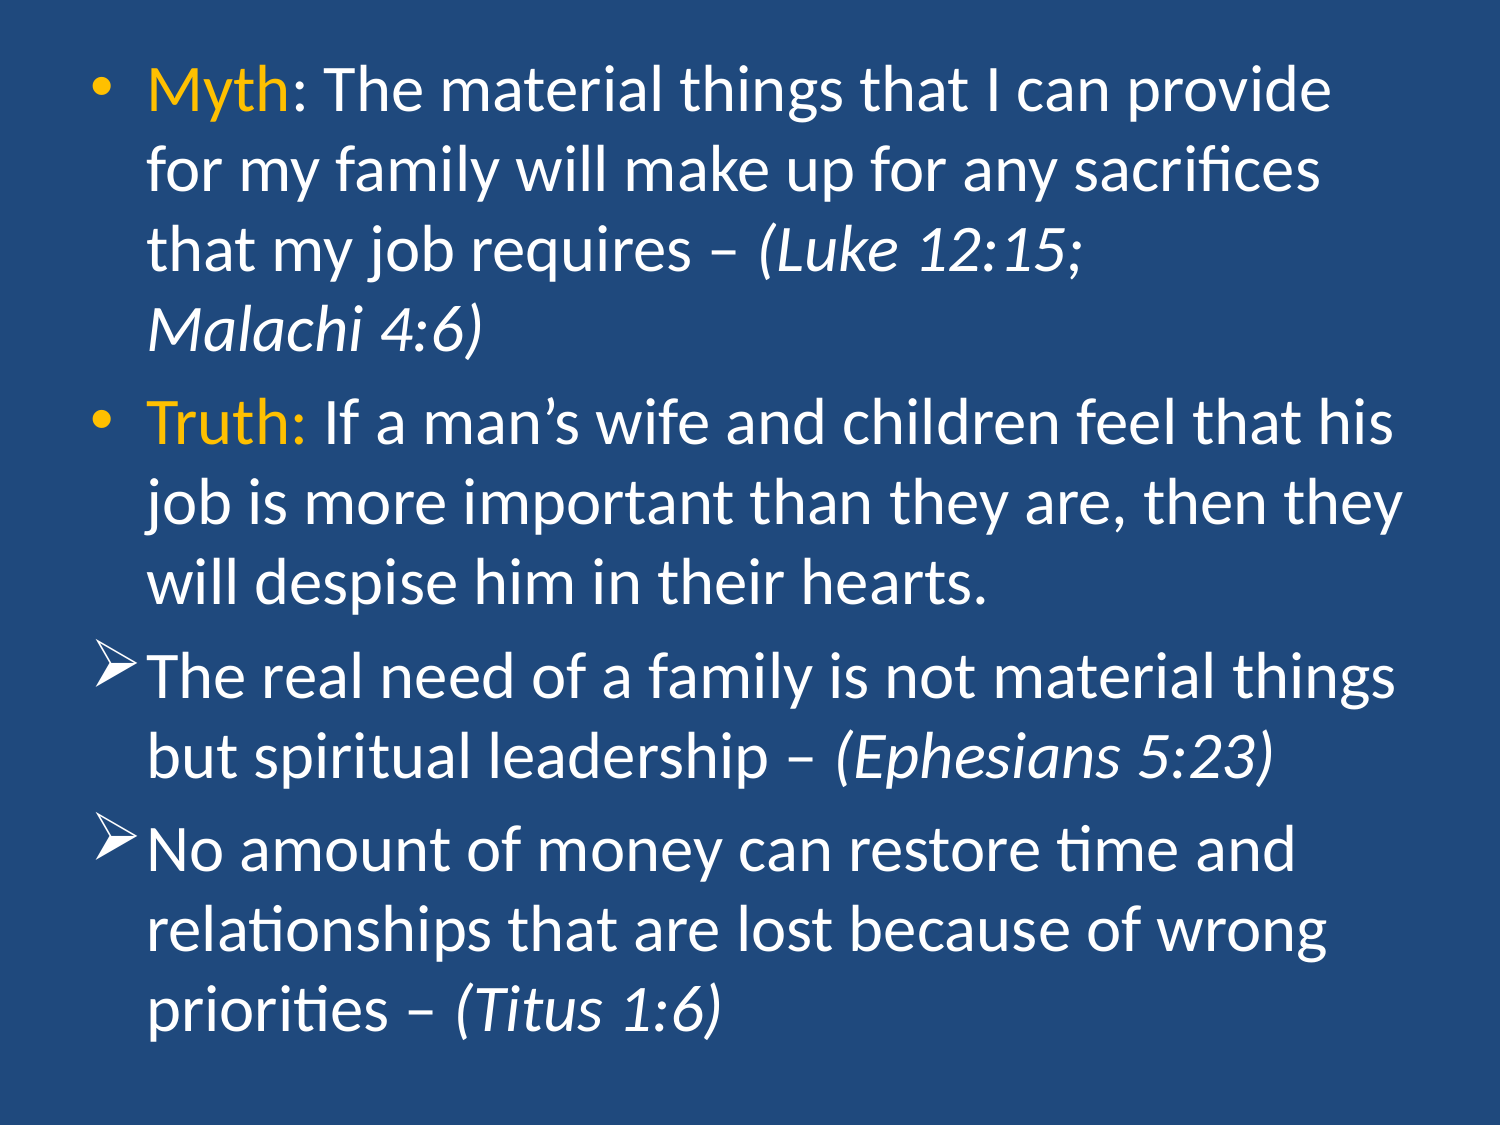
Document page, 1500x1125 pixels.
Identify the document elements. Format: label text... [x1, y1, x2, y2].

list Myth: The material things that I can provide for my family will make up for any sacrifices that my job requires – (Luke 12:15; Malachi 4:6) Truth: If a man’s wife and children feel that his job is more important than they are, then they will despise him in their hearts. The real need of a family is not material things but spiritual leadership – (Ephesians 5:23) No amount of money can restore time and relationships that are lost because of wrong priorities – (Titus 1:6) [75, 37, 1425, 1100]
